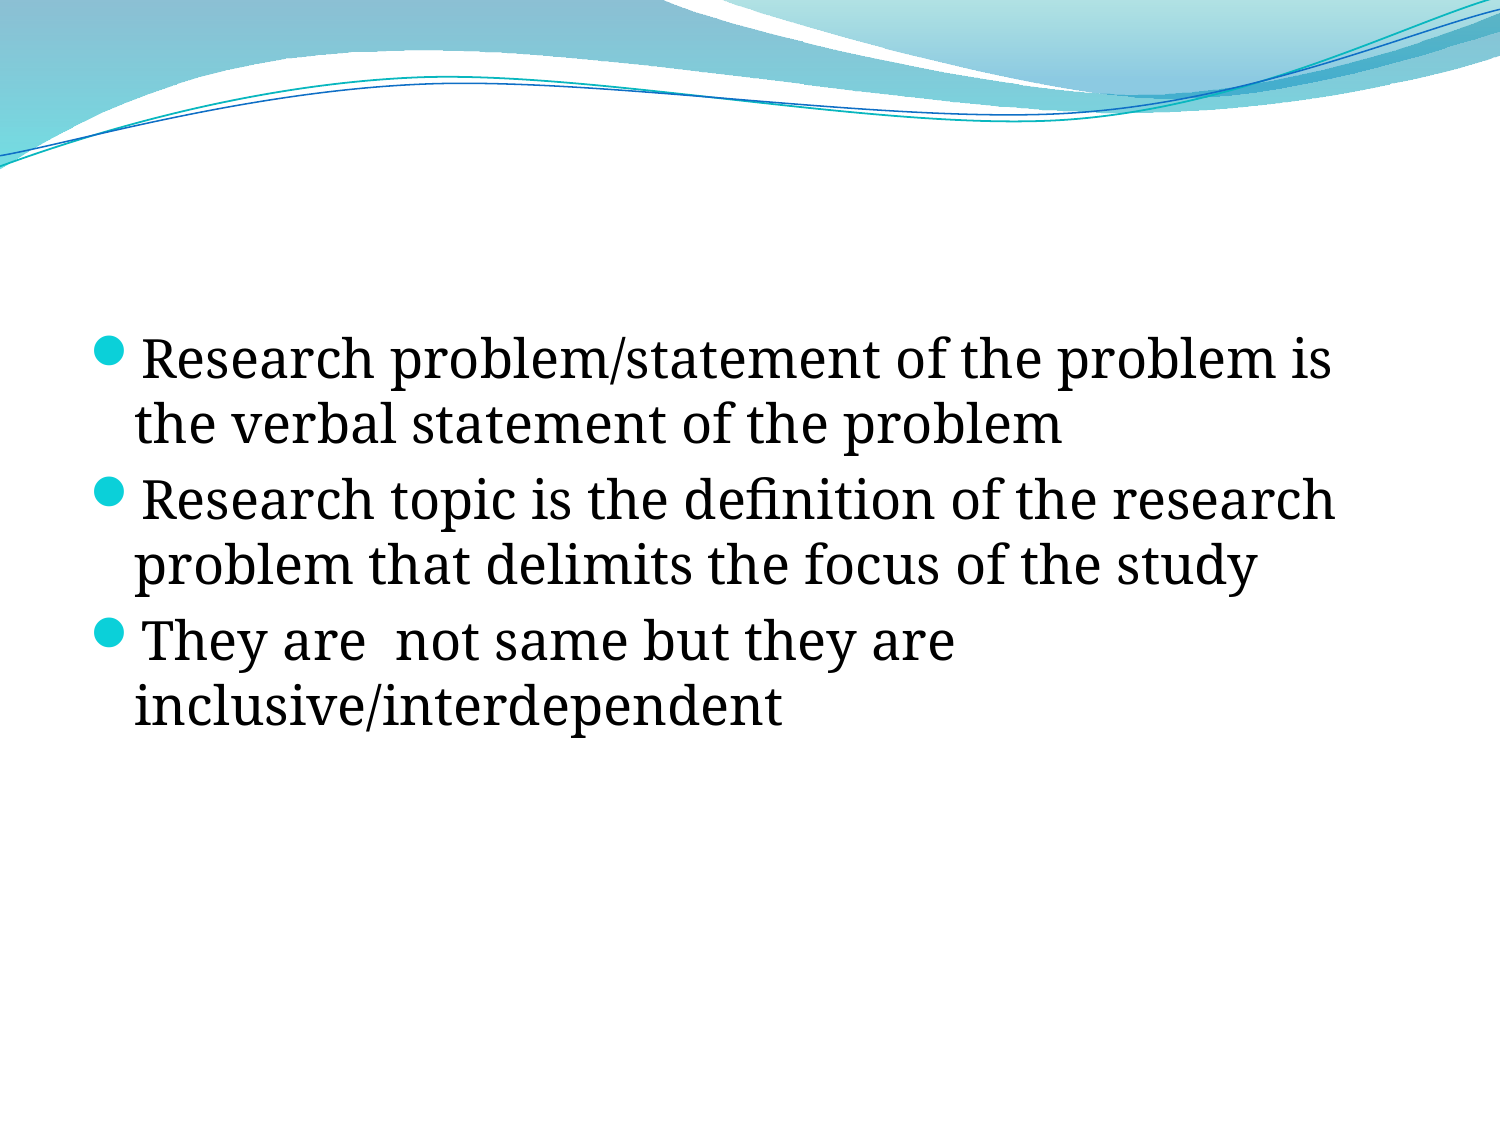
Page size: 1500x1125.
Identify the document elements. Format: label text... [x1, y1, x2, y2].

list Research problem/statement of the problem is the verbal statement of the problem Research topic is the definition of the research problem that delimits the focus of the study They are not same but they are inclusive/interdependent [75, 317, 1425, 1038]
